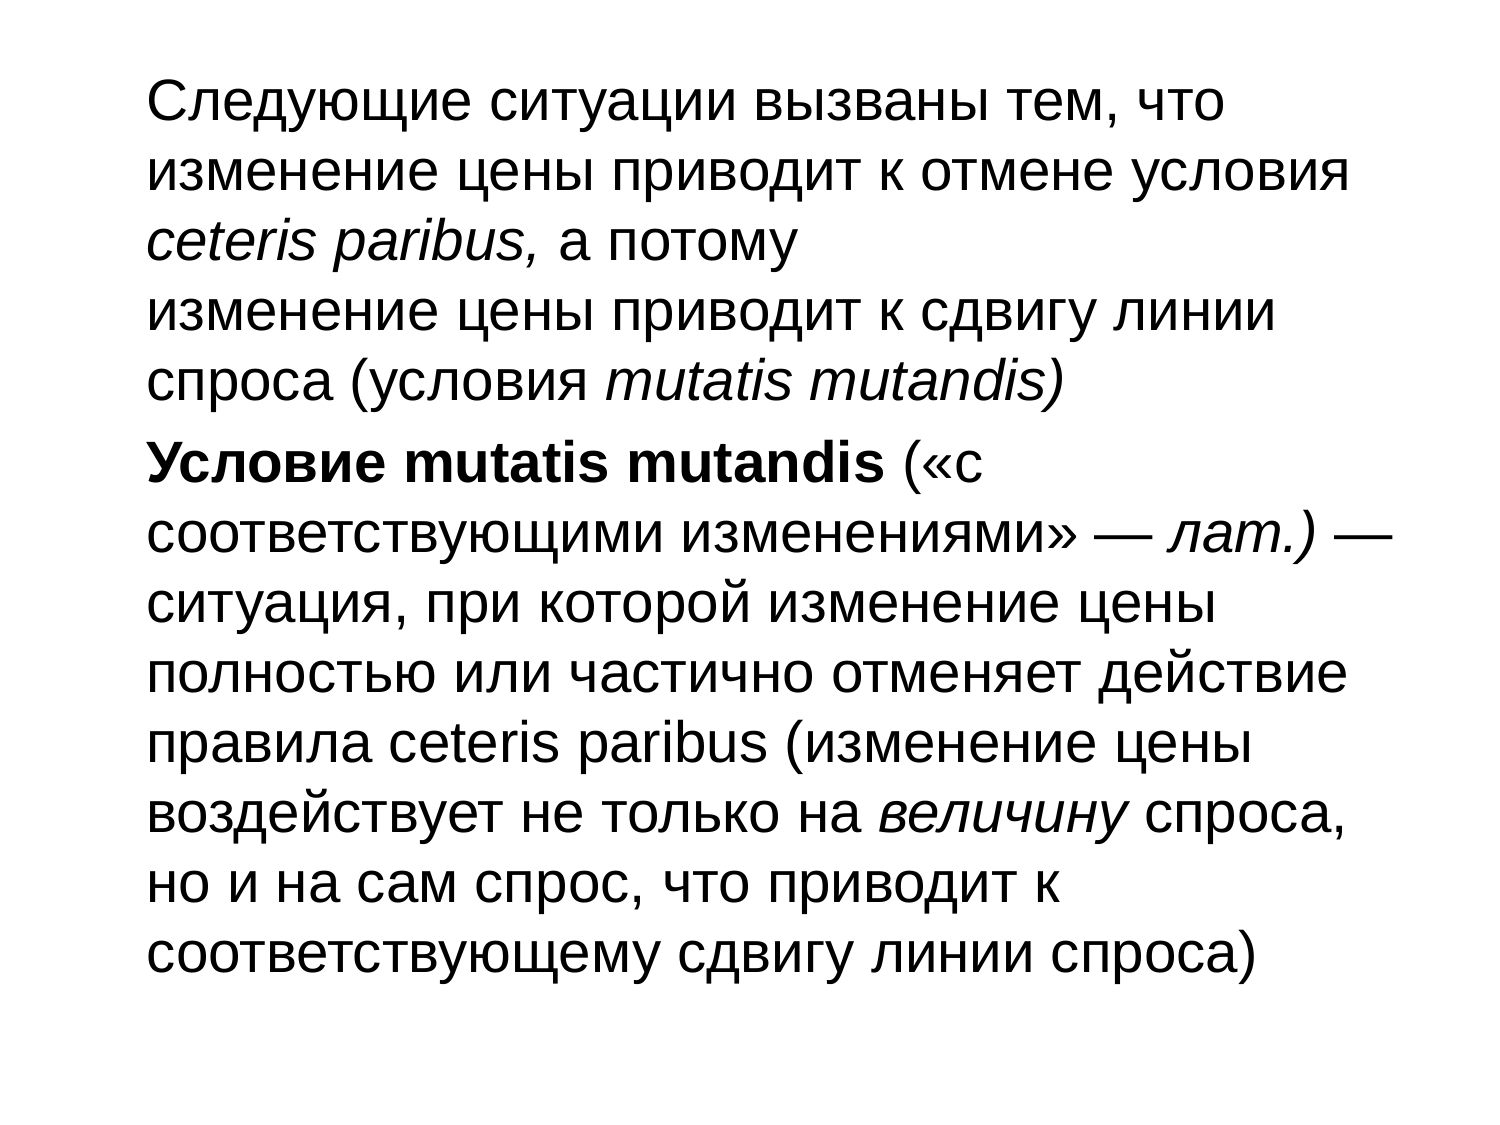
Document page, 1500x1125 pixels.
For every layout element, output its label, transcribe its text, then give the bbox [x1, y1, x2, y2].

list Следующие ситуации вызваны тем, что изменение цены приводит к отмене условия ceteris paribus, а потому изменение цены приводит к сдвигу линии спроса (условия mutatis mutandis) Условие mutatis mutandis («с соответствующими изменениями» — лат.) — ситуация, при которой изменение цены полностью или частично отменяет действие правила ceteris paribus (изменение цены воздействует не только на величину спроса, но и на сам спрос, что приводит к соответствующему сдвигу линии спроса) [74, 54, 1426, 1006]
